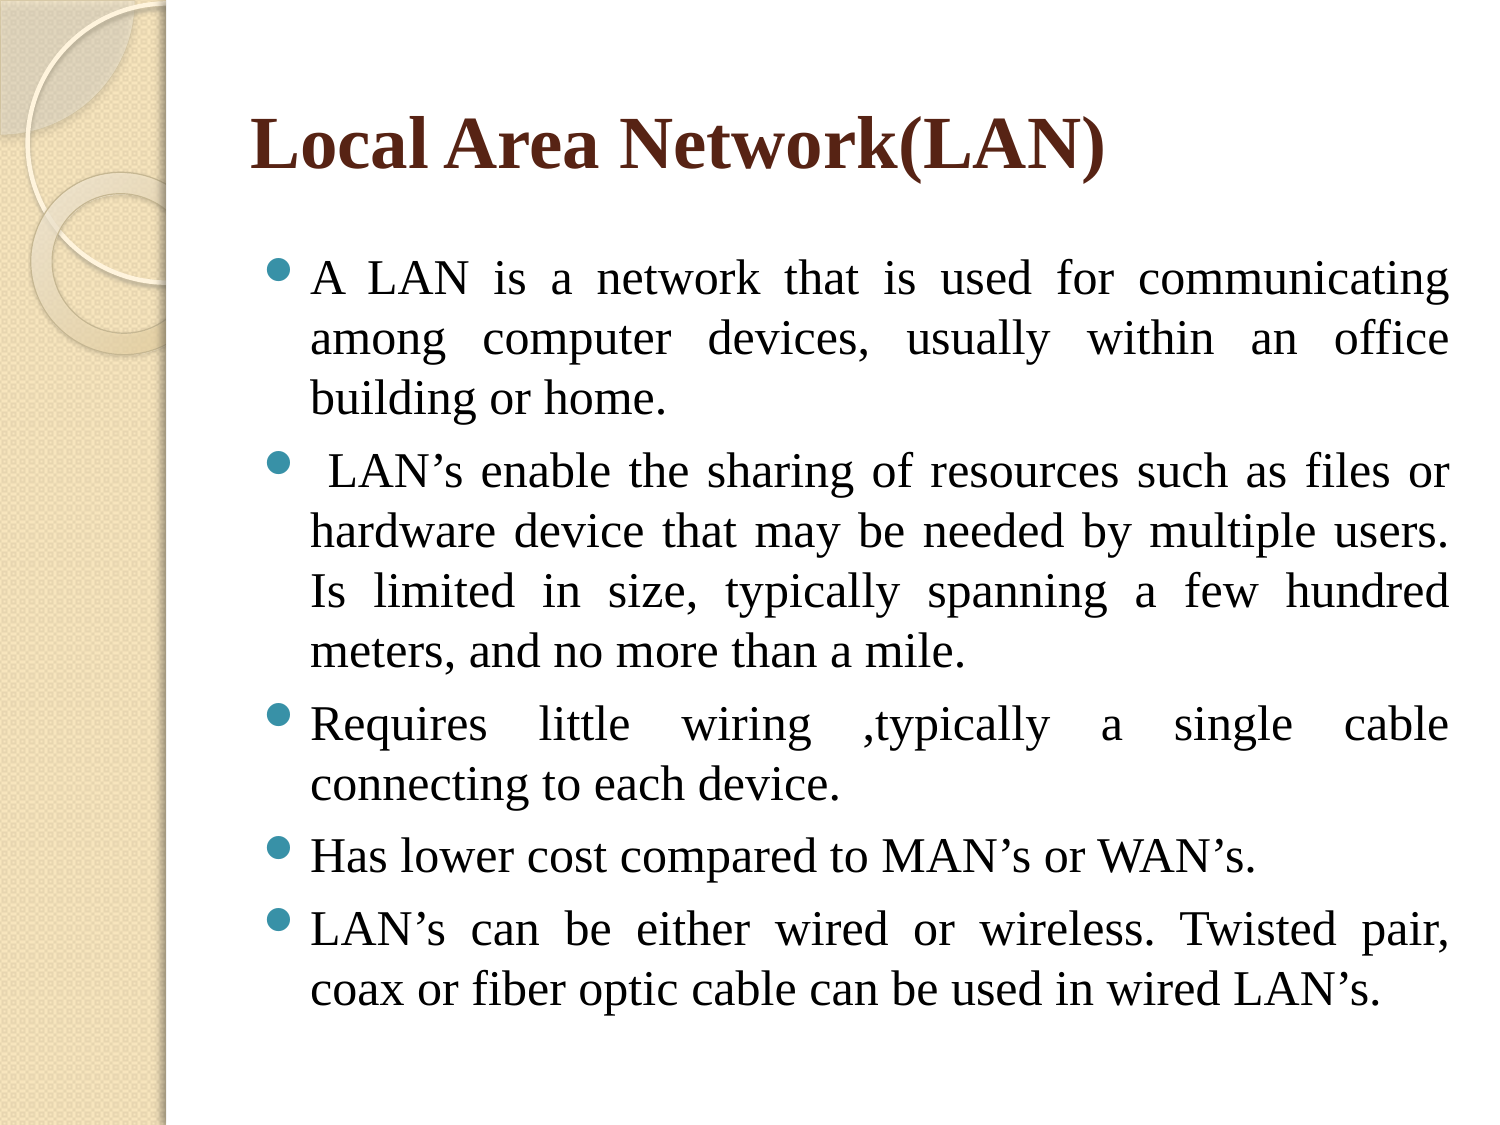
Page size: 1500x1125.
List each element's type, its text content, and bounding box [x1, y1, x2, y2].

title Local Area Network(LAN) [235, 45, 1466, 233]
list A LAN is a network that is used for communicating among computer devices, usually within an office building or home. LAN’s enable the sharing of resources such as files or hardware device that may be needed by multiple users. Is limited in size, typically spanning a few hundred meters, and no more than a mile. Requires little wiring ,typically a single cable connecting to each device. Has lower cost compared to MAN’s or WAN’s. LAN’s can be either wired or wireless. Twisted pair, coax or fiber optic cable can be used in wired LAN’s. [235, 237, 1466, 1025]
